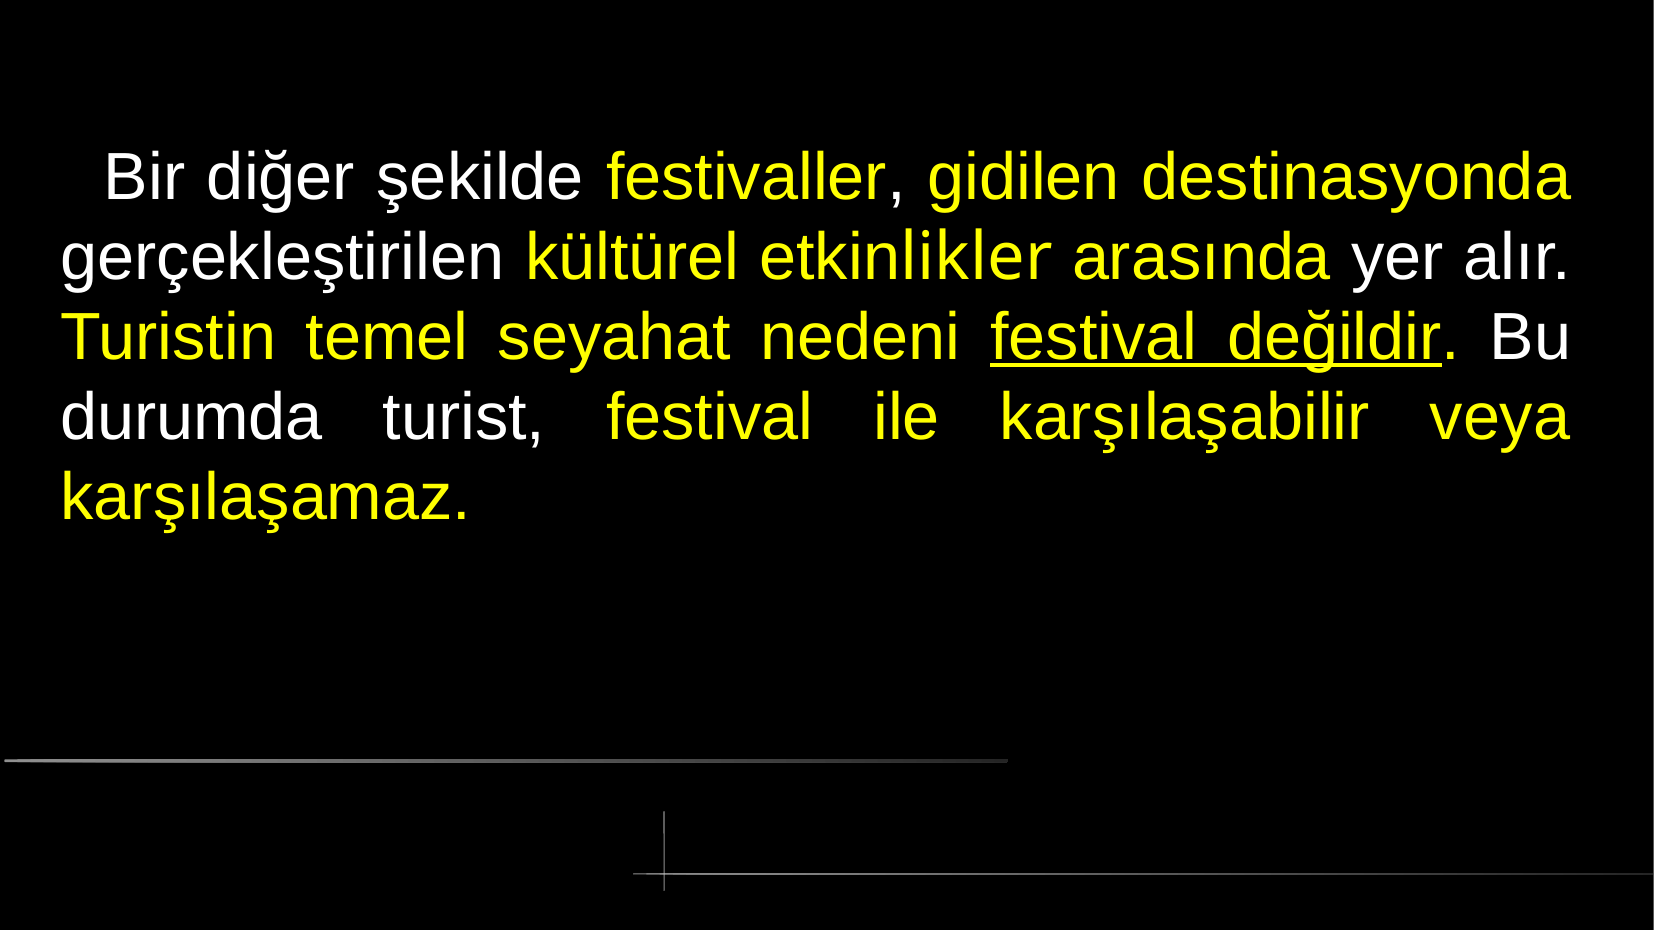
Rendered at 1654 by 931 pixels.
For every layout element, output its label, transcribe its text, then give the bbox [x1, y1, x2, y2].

list Bir diğer şekilde festivaller, gidilen destinasyonda gerçekleştirilen kültürel etkinlikler arasında yer alır. Turistin temel seyahat nedeni festival değildir. Bu durumda turist, festival ile karşılaşabilir veya karşılaşamaz. [60, 22, 1572, 866]
